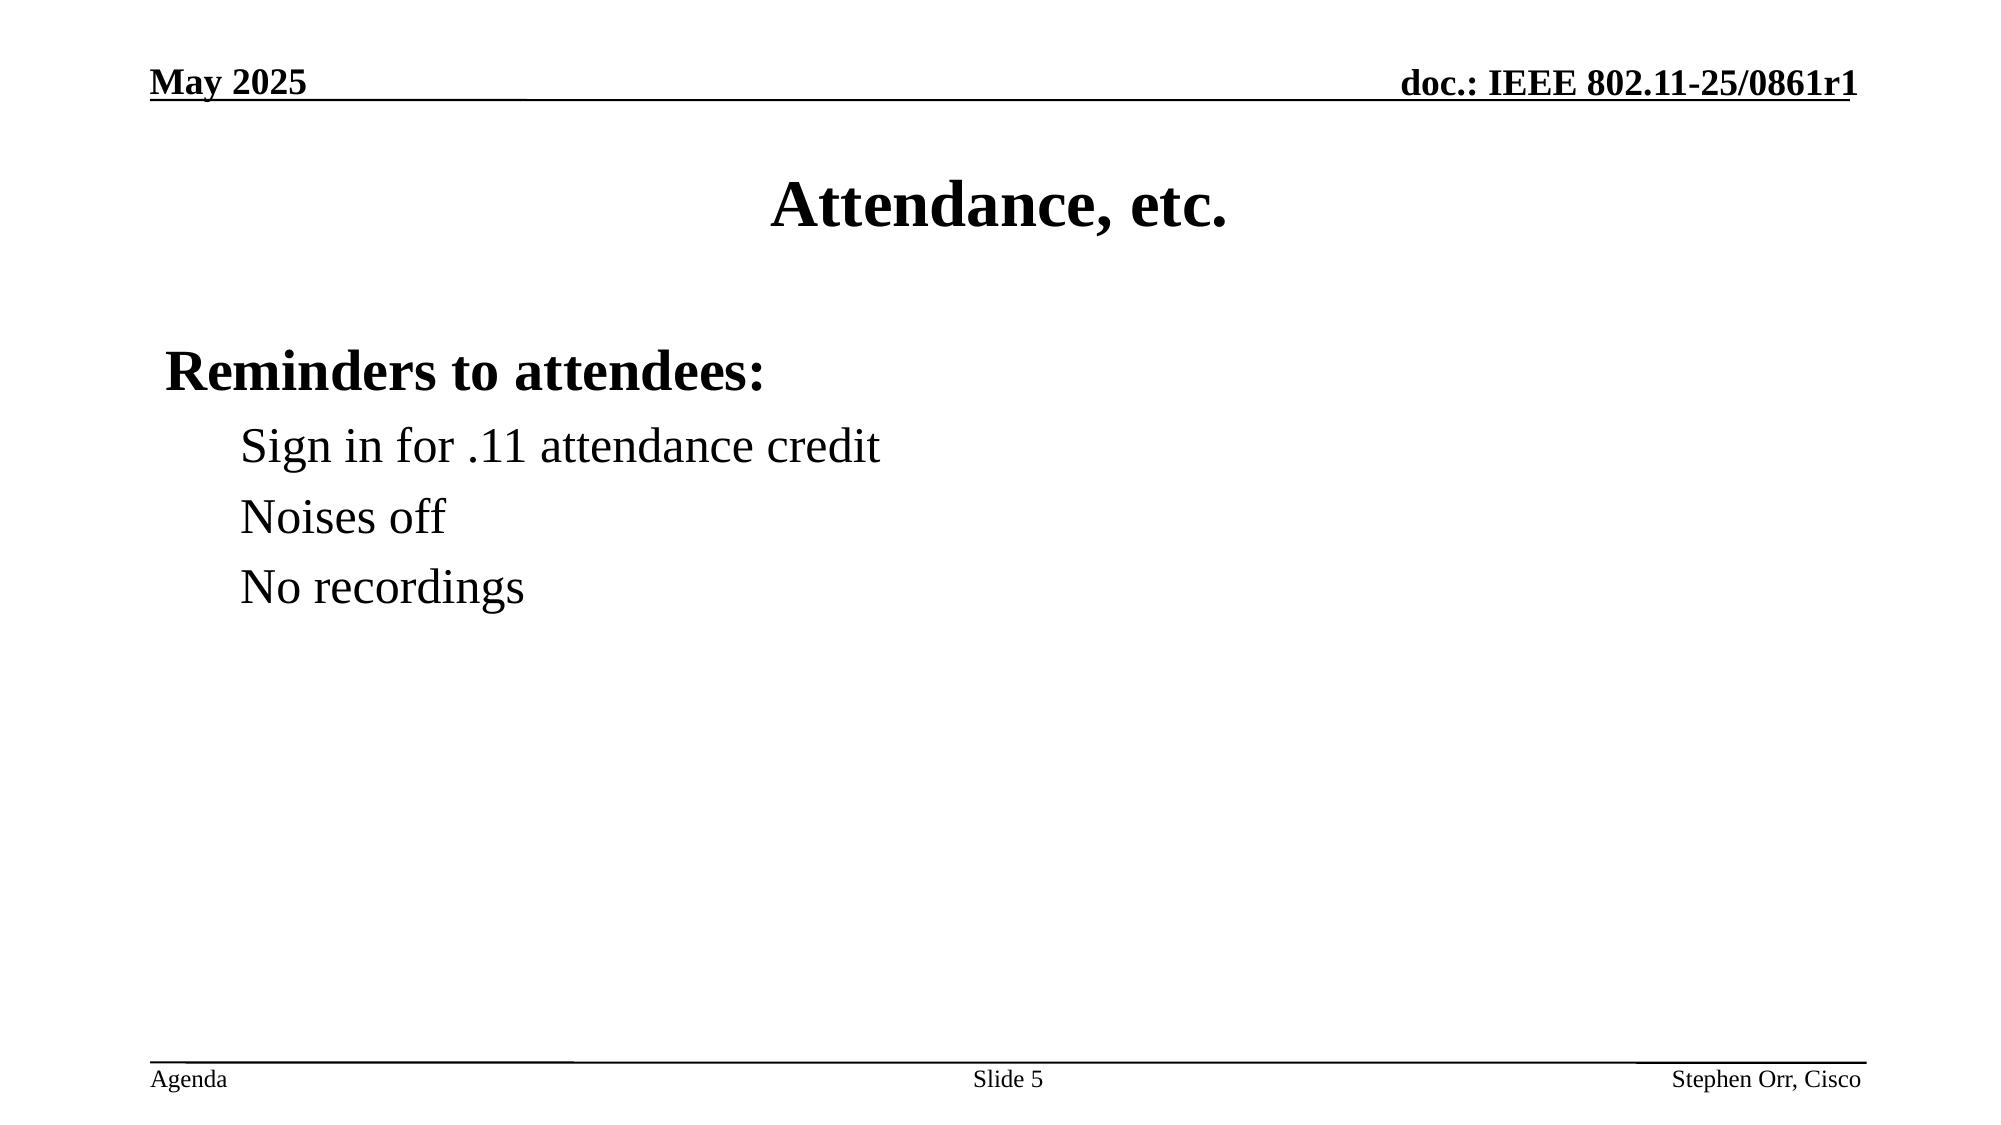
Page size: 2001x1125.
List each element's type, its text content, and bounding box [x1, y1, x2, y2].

slide_number Slide 5 [950, 1061, 1067, 1123]
list Reminders to attendees: Sign in for .11 attendance credit Noises off No recordings [149, 324, 1850, 1000]
title Attendance, etc. [149, 112, 1850, 288]
